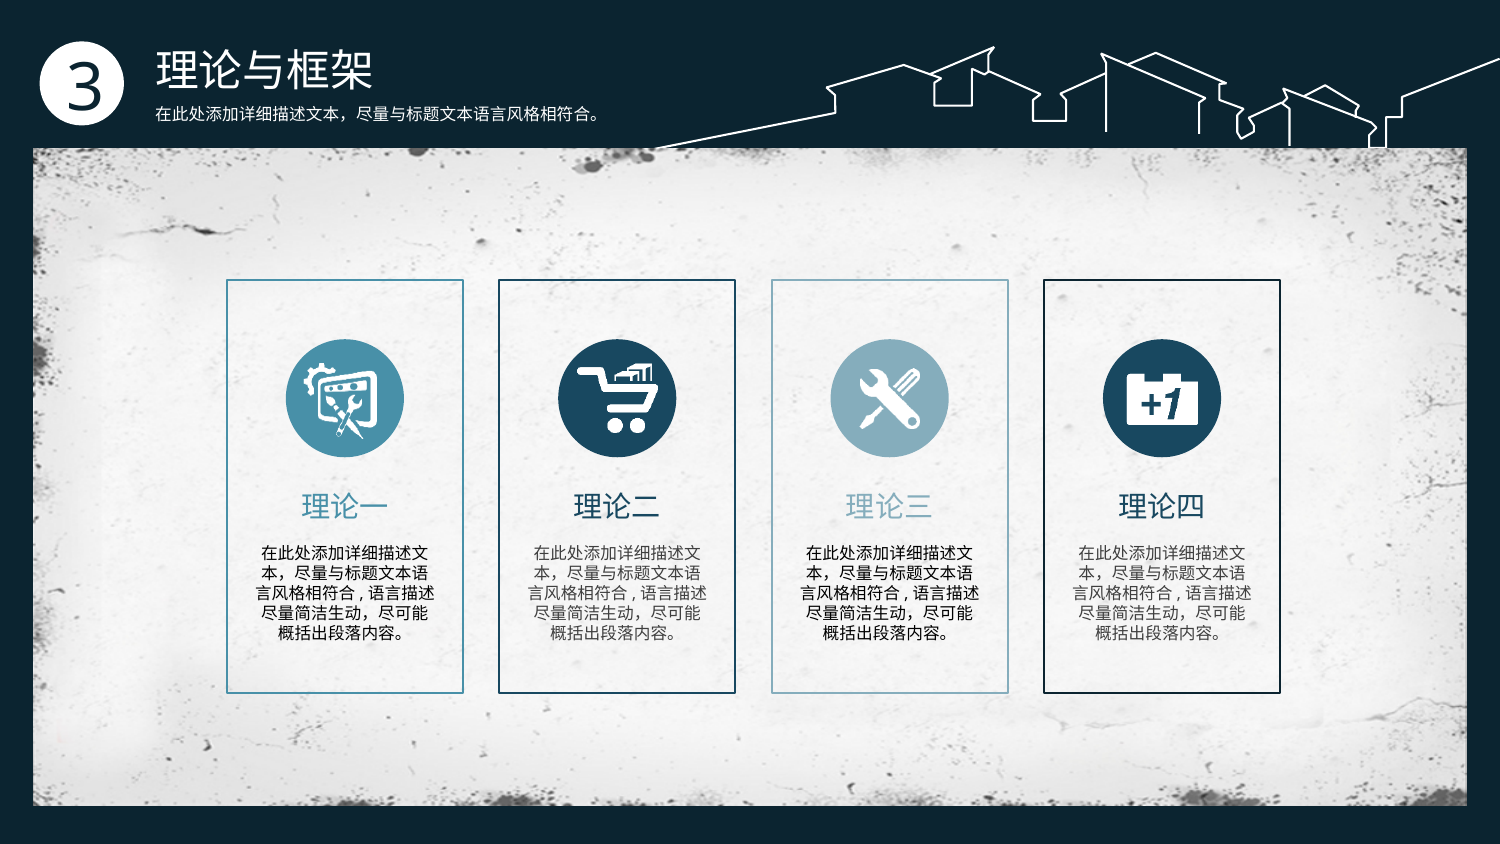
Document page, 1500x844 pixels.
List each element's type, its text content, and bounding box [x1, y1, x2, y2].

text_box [771, 279, 1008, 694]
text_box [1043, 279, 1281, 694]
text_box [554, 46, 1500, 169]
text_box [498, 279, 736, 694]
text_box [140, 35, 637, 132]
text_box [17, 7, 1483, 149]
picture [33, 148, 1467, 806]
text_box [226, 279, 464, 694]
text_box 3 [39, 41, 124, 126]
